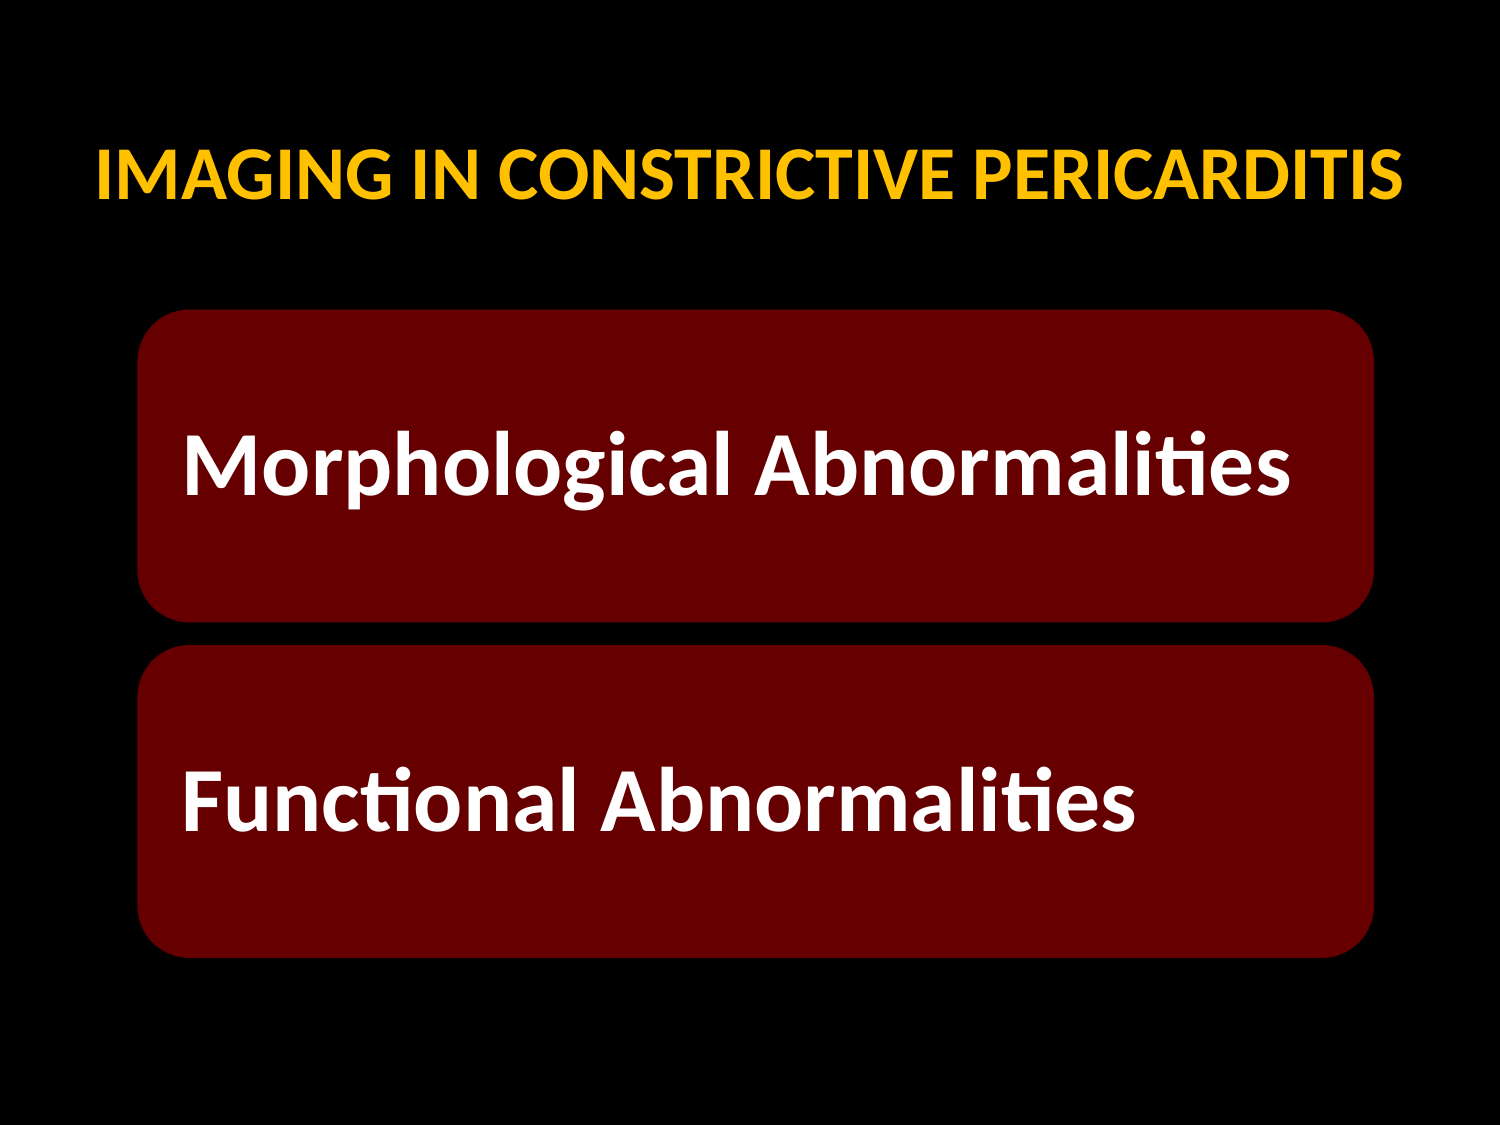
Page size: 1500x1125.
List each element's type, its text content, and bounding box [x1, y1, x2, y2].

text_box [137, 309, 1375, 959]
title IMAGING IN CONSTRICTIVE PERICARDITIS [75, 75, 1425, 263]
